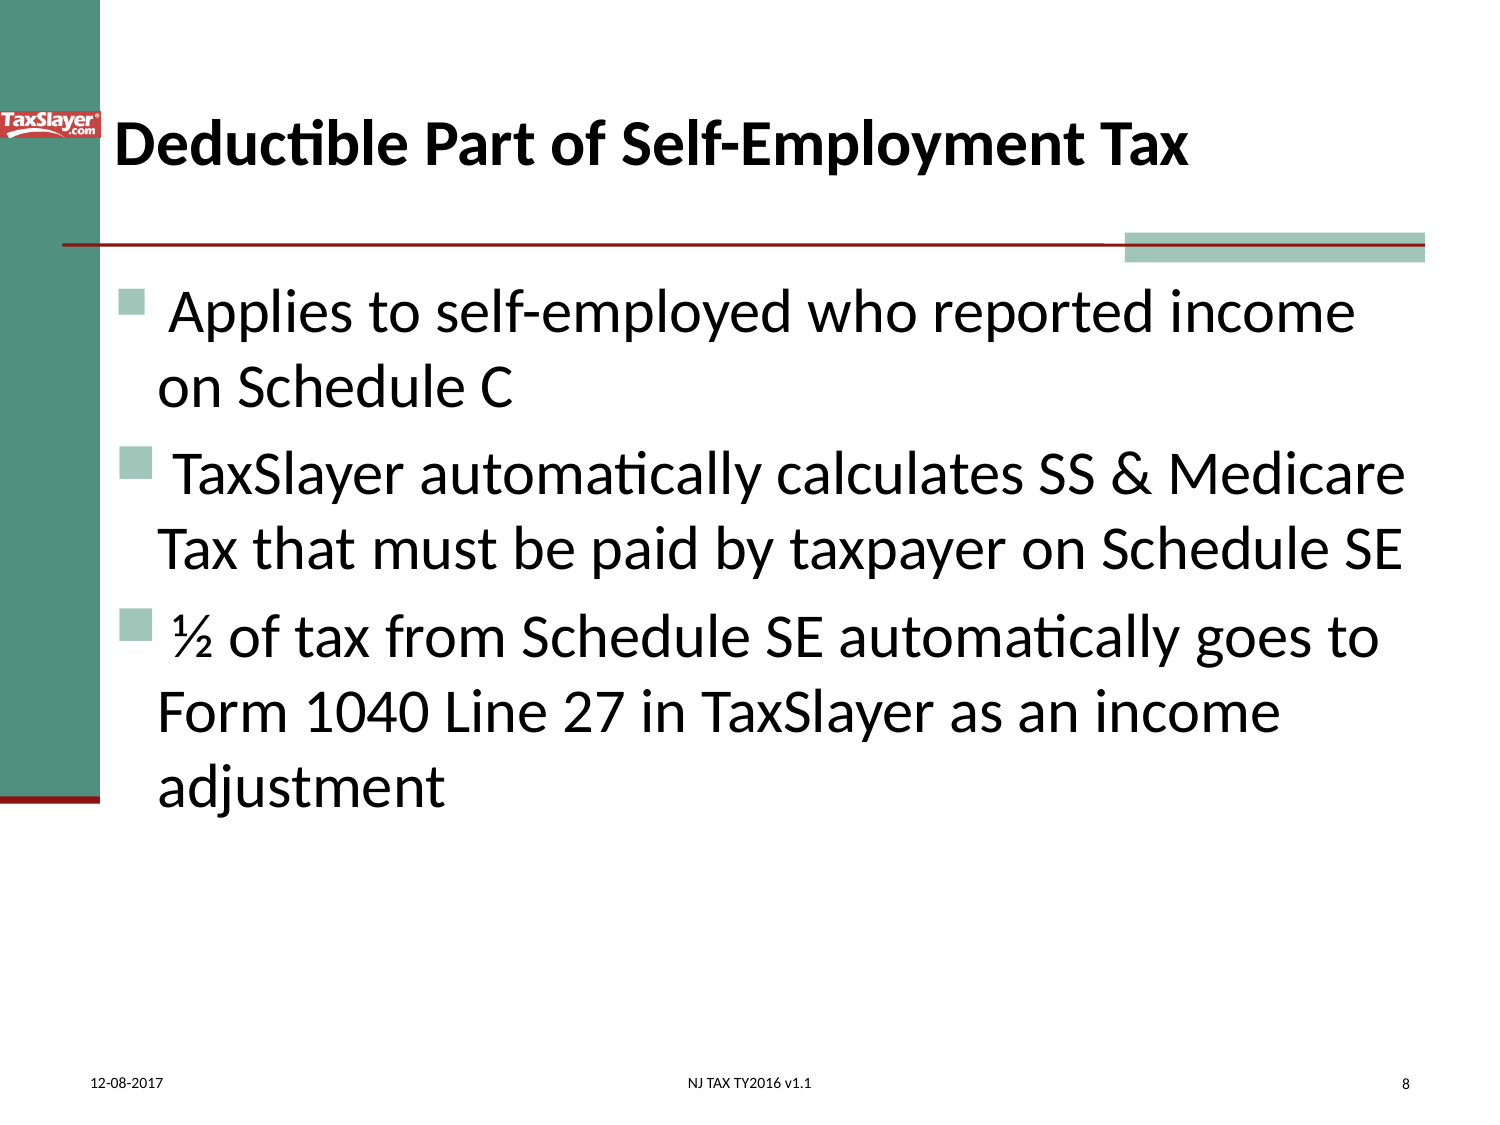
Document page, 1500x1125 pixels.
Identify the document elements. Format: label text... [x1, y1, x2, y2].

picture [0, 110, 101, 139]
footer NJ TAX TY2016 v1.1 [496, 1050, 1004, 1100]
slide_number 8 [1112, 1049, 1426, 1101]
list Applies to self-employed who reported income on Schedule C TaxSlayer automatically calculates SS & Medicare Tax that must be paid by taxpayer on Schedule SE ½ of tax from Schedule SE automatically goes to Form 1040 Line 27 in TaxSlayer as an income adjustment [99, 262, 1425, 1038]
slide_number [74, 1049, 401, 1100]
title Deductible Part of Self-Employment Tax [99, 45, 1450, 234]
